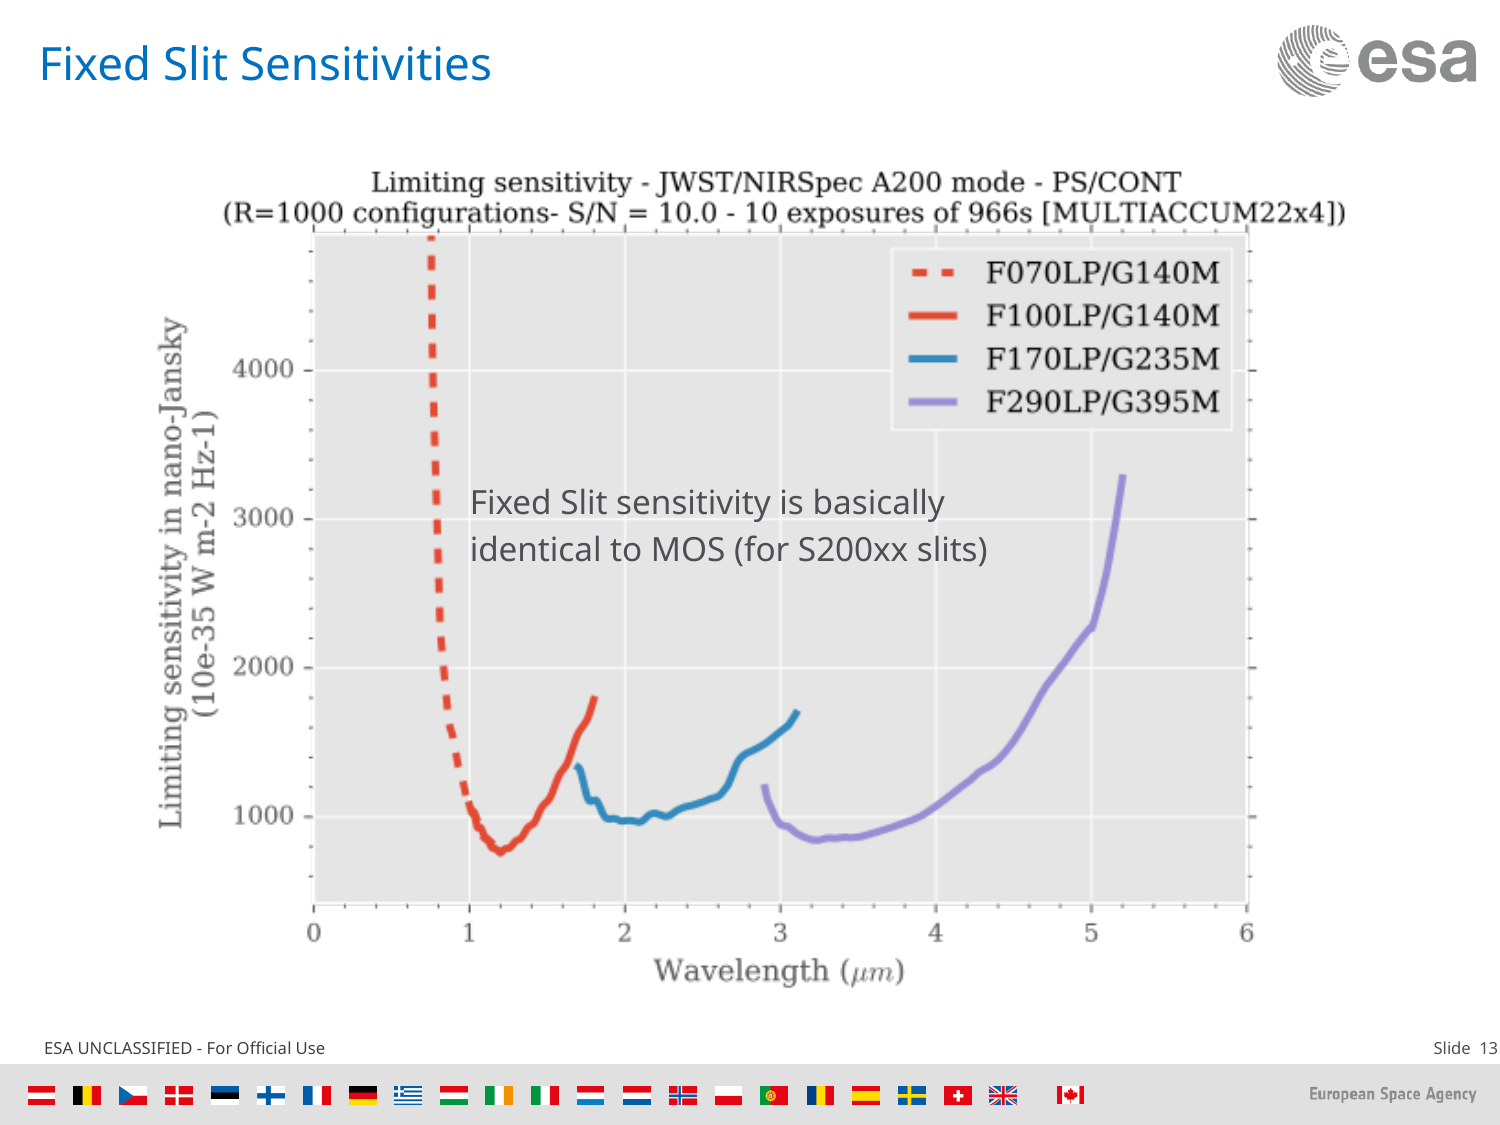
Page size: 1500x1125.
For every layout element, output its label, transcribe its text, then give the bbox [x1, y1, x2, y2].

picture [1277, 25, 1477, 109]
picture [0, 1064, 1500, 1125]
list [28, 141, 1464, 1018]
title Fixed Slit Sensitivities [23, 26, 1201, 97]
